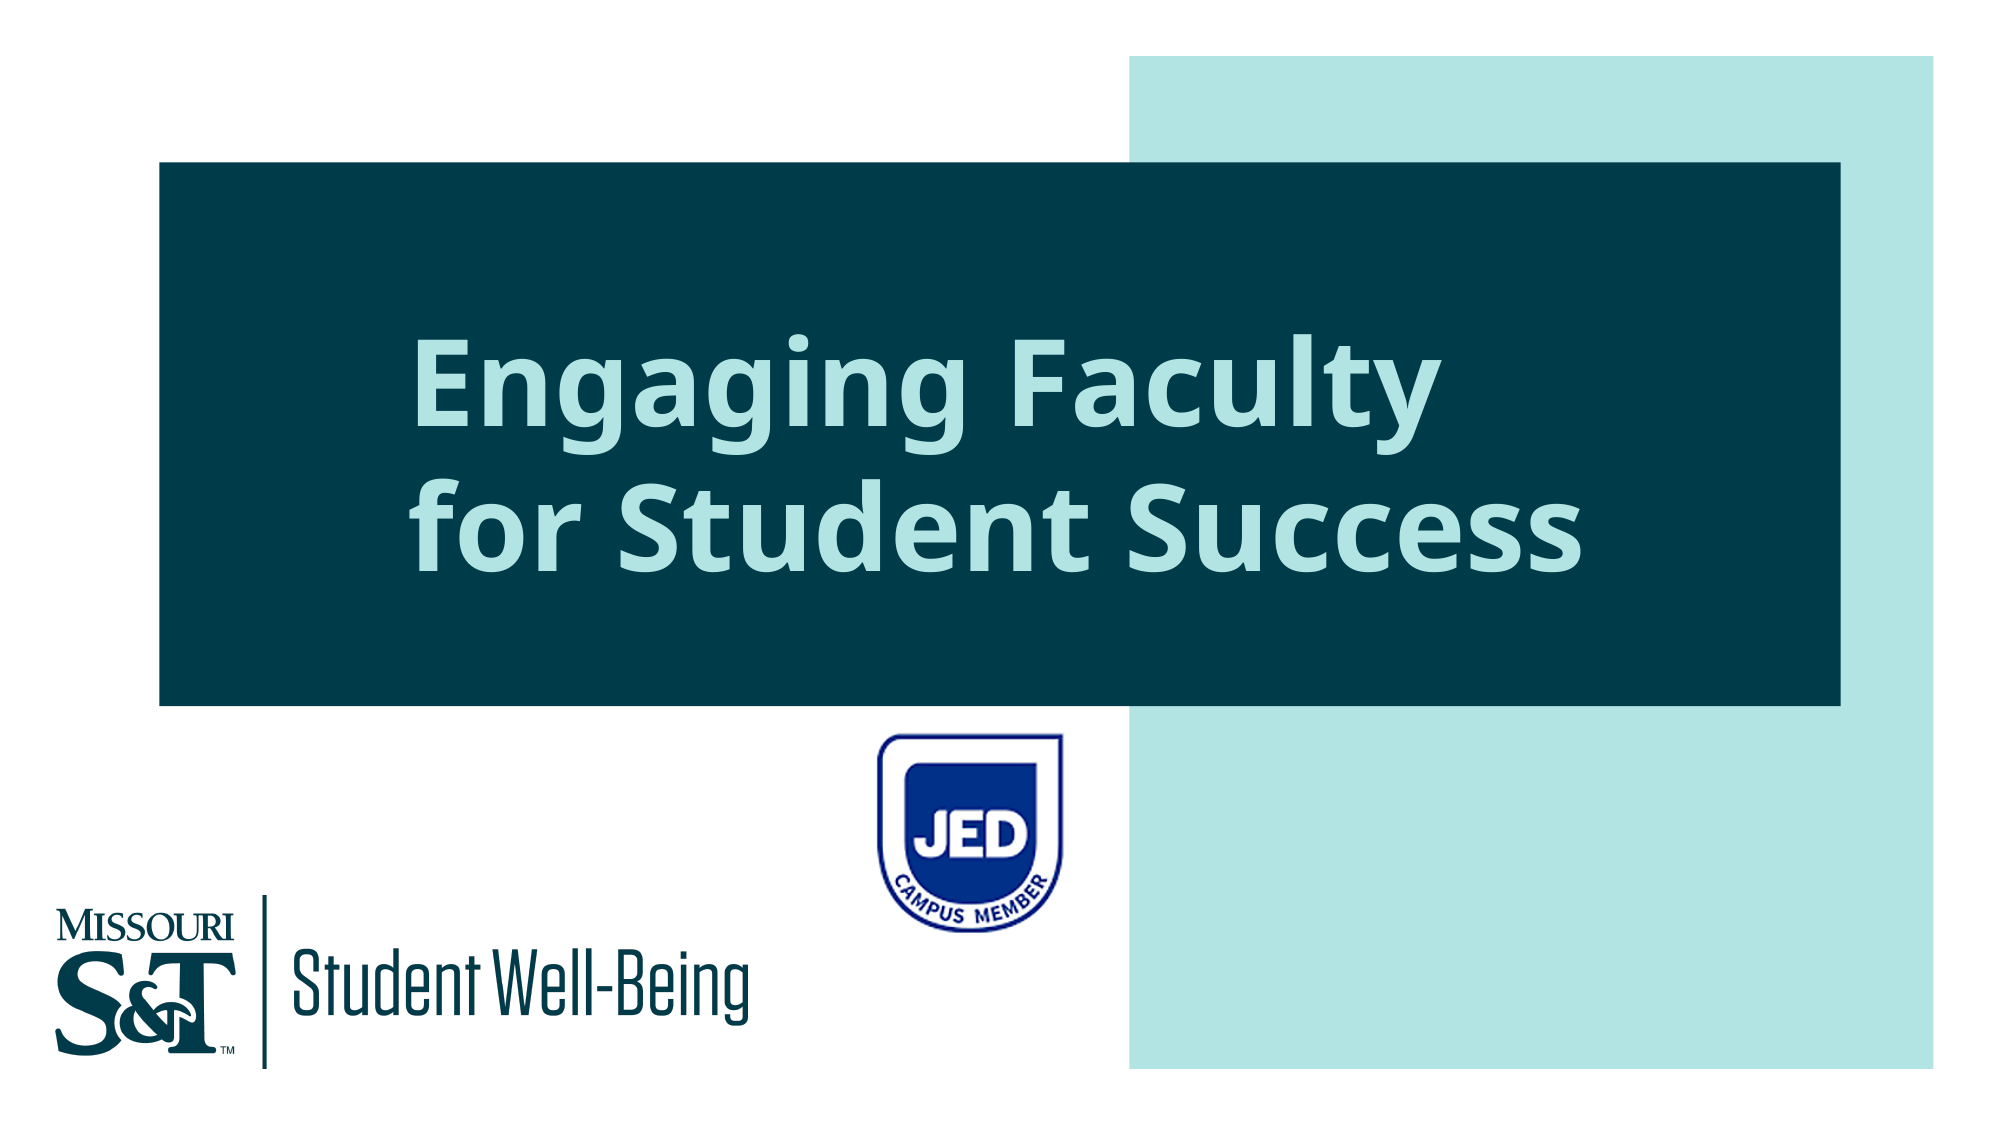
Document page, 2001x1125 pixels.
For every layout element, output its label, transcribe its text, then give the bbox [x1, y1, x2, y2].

picture [684, 492, 729, 572]
picture [410, 479, 458, 570]
picture [621, 484, 676, 572]
picture [731, 970, 742, 1005]
picture [971, 504, 1031, 570]
picture [864, 717, 1069, 938]
picture [539, 504, 581, 570]
picture [896, 504, 956, 572]
picture [267, 895, 748, 1069]
picture [1400, 504, 1460, 572]
picture [1276, 504, 1327, 572]
picture [460, 504, 523, 572]
picture [1130, 484, 1185, 572]
title Engaging Faculty for Student Success [392, 290, 1608, 454]
picture [1531, 504, 1580, 572]
picture [744, 506, 803, 572]
picture [819, 480, 880, 572]
picture [55, 895, 262, 1069]
picture [1043, 492, 1088, 572]
picture [1471, 504, 1520, 572]
picture [1338, 504, 1389, 572]
picture [1200, 506, 1259, 572]
